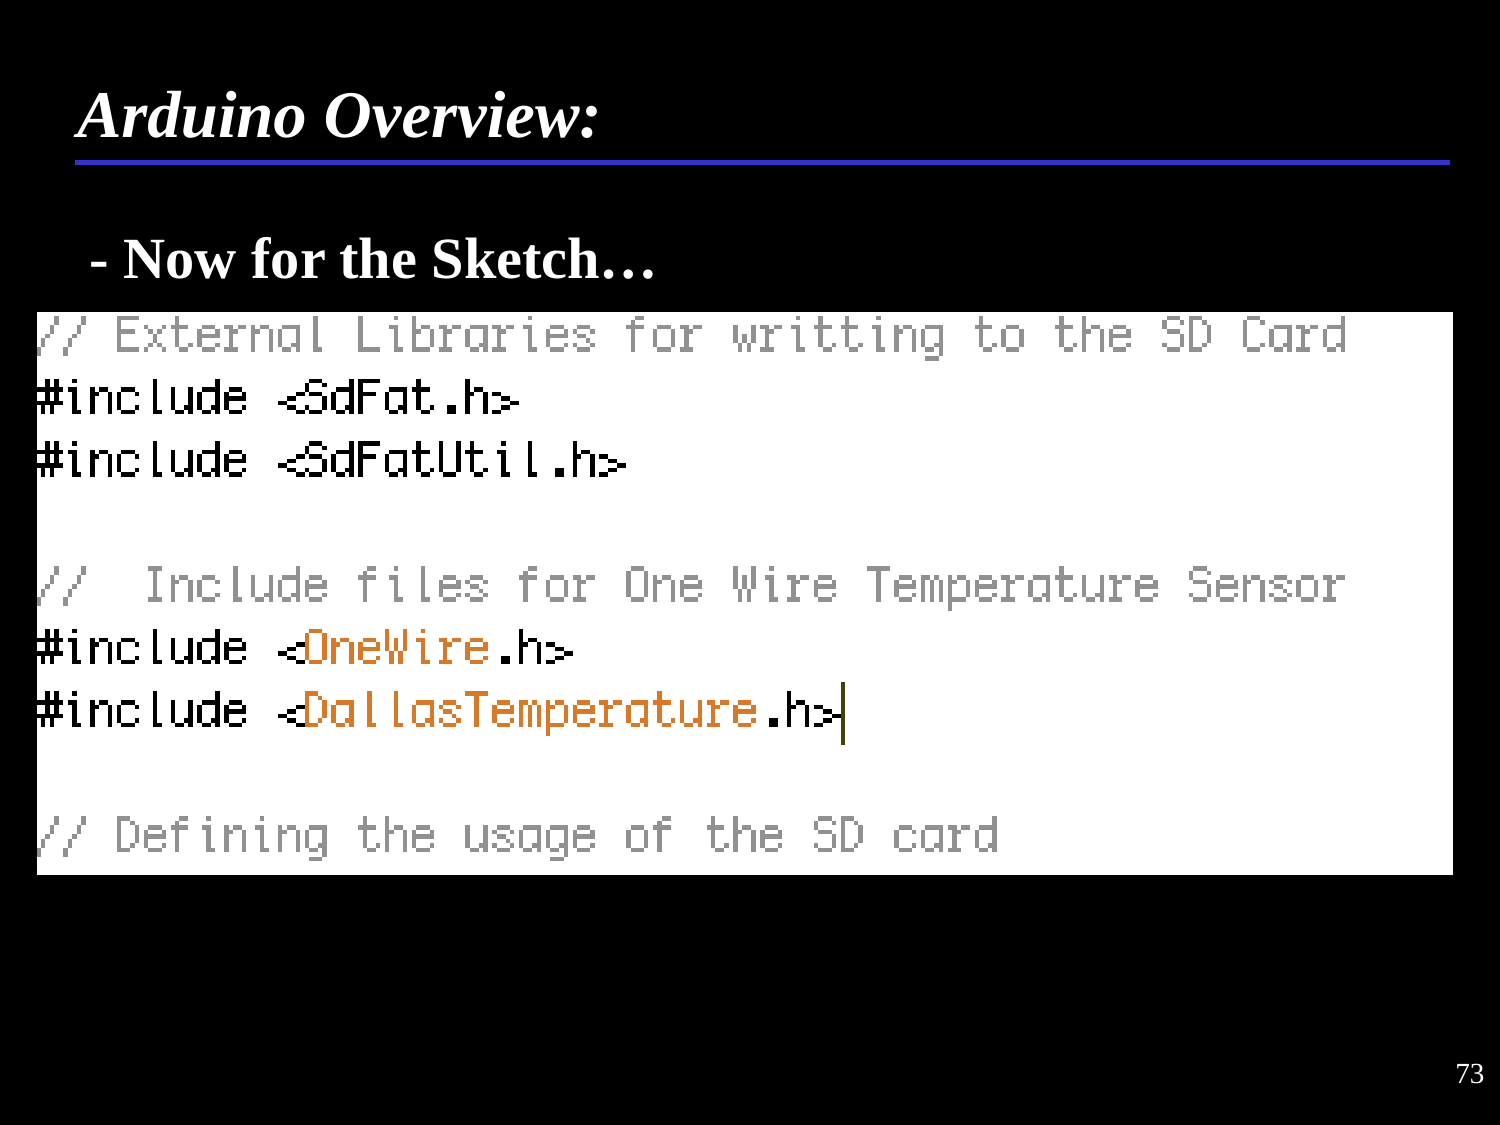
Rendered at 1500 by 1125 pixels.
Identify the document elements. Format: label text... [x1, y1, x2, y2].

slide_number 73 [1149, 1046, 1500, 1125]
text_box Arduino Overview: [62, 62, 1175, 158]
text_box - Now for the Sketch… [74, 212, 1413, 298]
picture [37, 312, 1453, 876]
